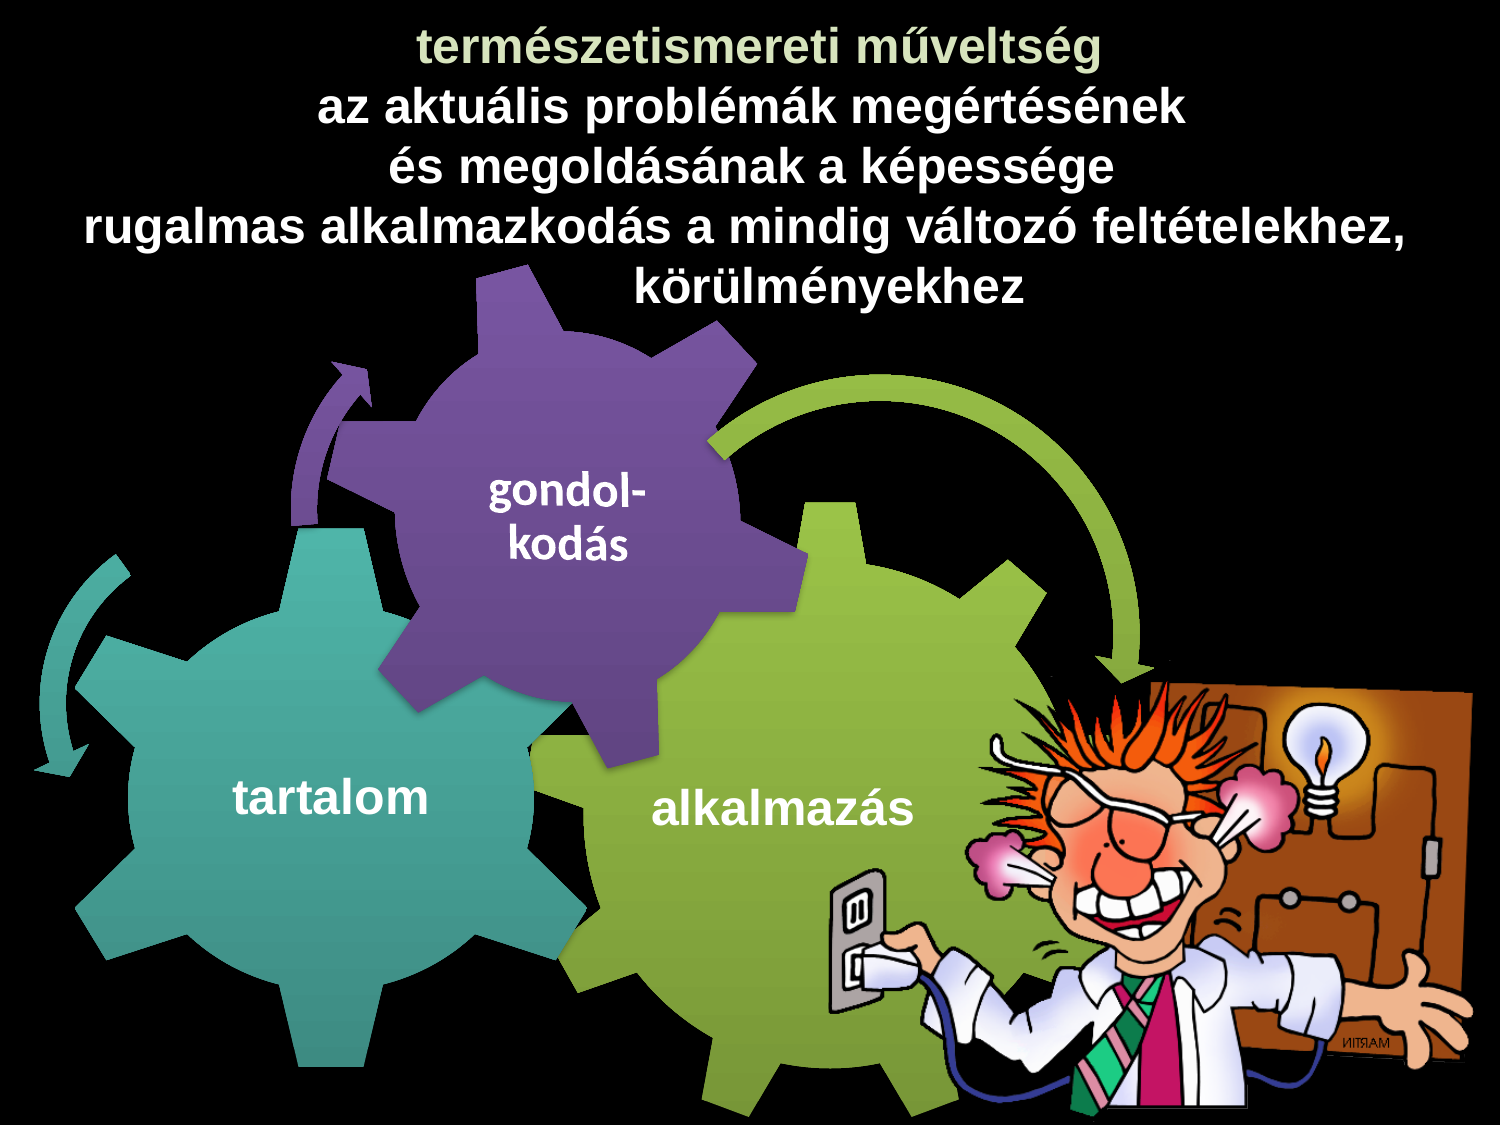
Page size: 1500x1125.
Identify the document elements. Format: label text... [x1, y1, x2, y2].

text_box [0, 314, 1192, 1101]
text_box természetismereti műveltség az aktuális problémák megértésének és megoldásának a képessége rugalmas alkalmazkodás a mindig változó feltételekhez, körülményekhez [29, 6, 1476, 321]
picture [818, 656, 1500, 1125]
